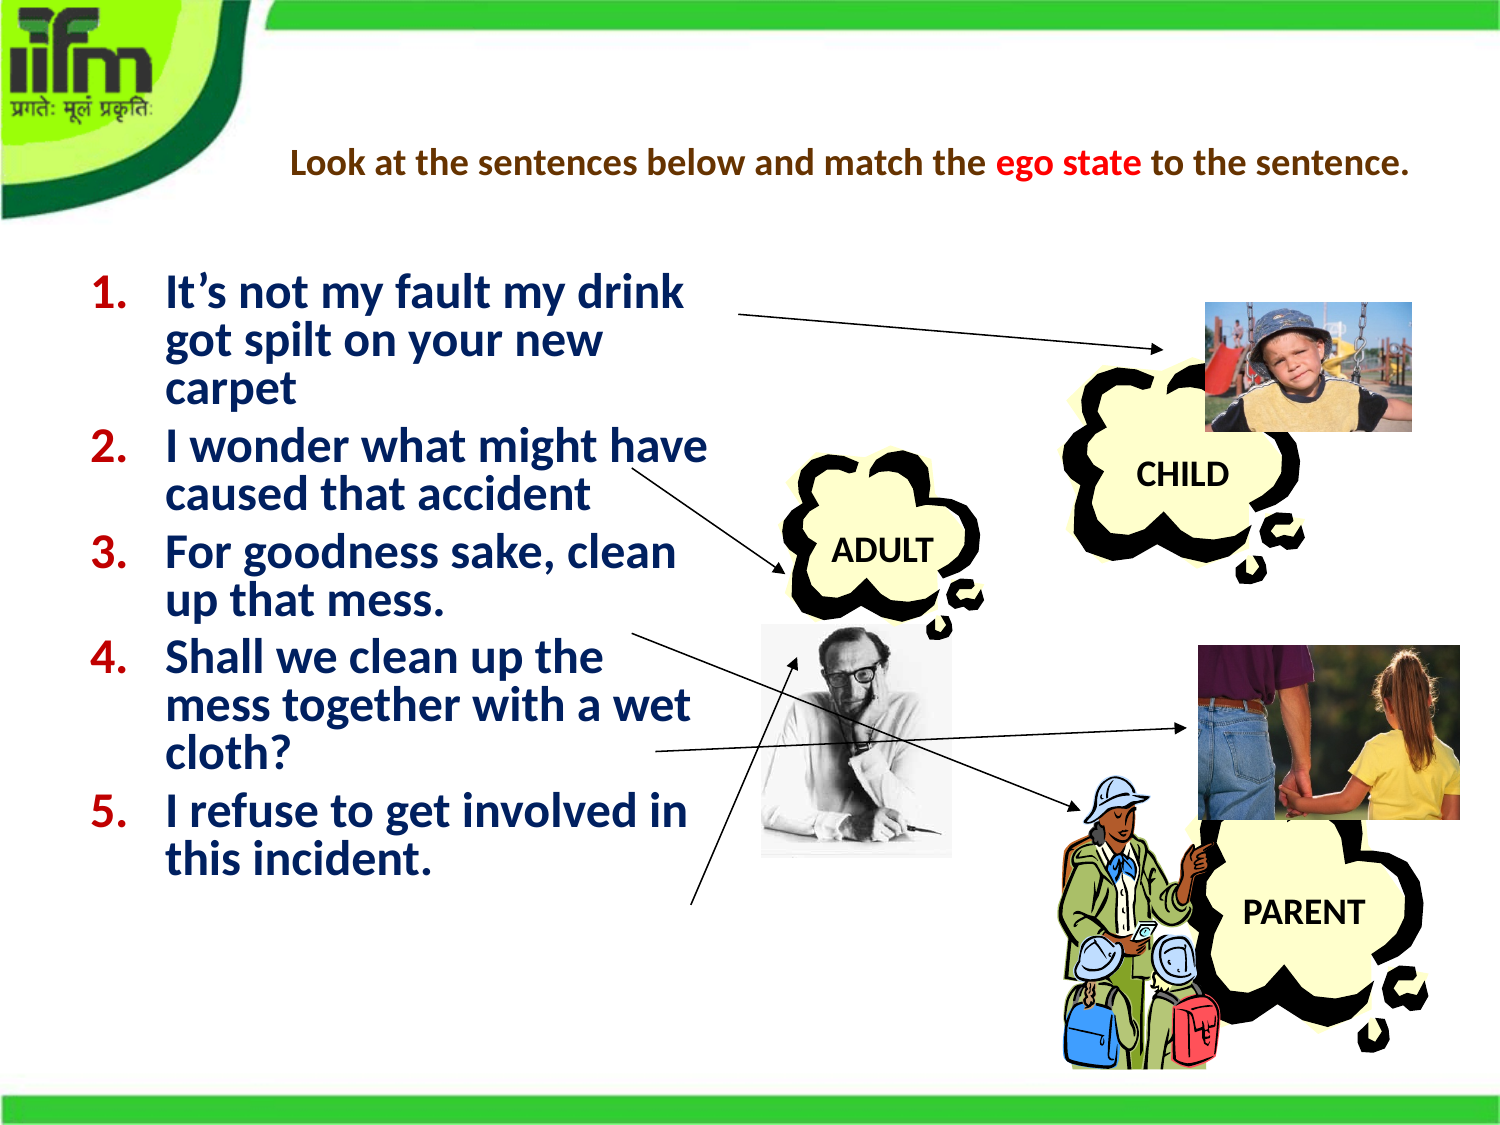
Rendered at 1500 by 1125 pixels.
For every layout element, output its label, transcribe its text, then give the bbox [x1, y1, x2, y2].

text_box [1056, 645, 1461, 1070]
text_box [1056, 302, 1412, 587]
list It’s not my fault my drink got spilt on your new carpet I wonder what might have caused that accident For goodness sake, clean up that mess. Shall we clean up the mess together with a wet cloth? I refuse to get involved in this incident. [75, 262, 727, 1005]
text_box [761, 444, 987, 859]
title Look at the sentences below and match the ego state to the sentence. [275, 66, 1427, 254]
picture [0, 0, 1500, 1125]
